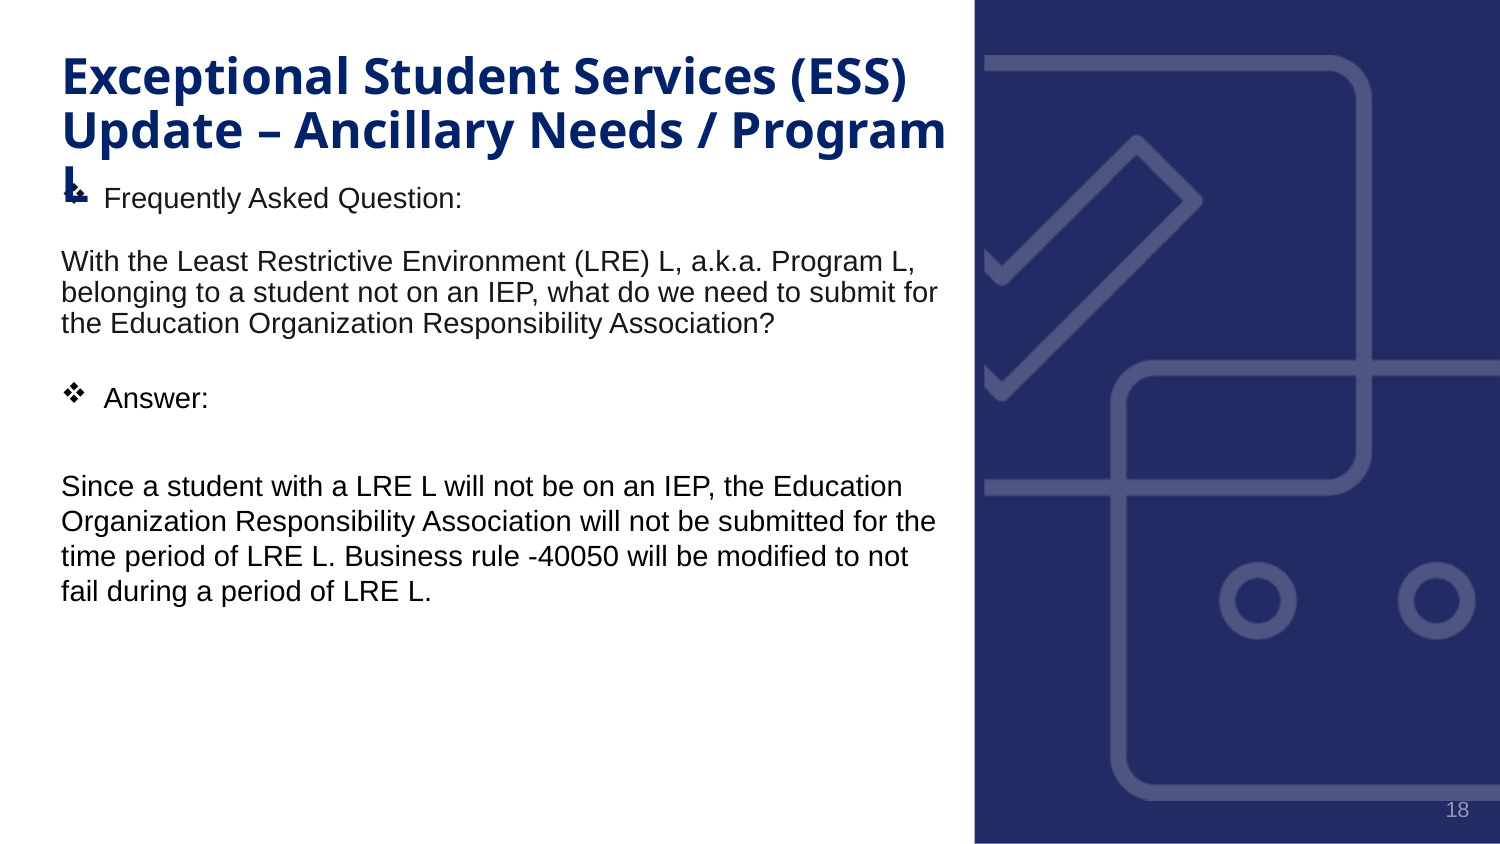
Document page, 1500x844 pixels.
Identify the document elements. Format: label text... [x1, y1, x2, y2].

text_box Exceptional Student Services (ESS) Update – Ancillary Needs / Program L [50, 45, 961, 157]
text_box Frequently Asked Question: With the Least Restrictive Environment (LRE) L, a.k.a. Program L, belonging to a student not on an IEP, what do we need to submit for the Education Organization Responsibility Association? Answer: Since a student with a LRE L will not be on an IEP, the Education Organization Responsibility Association will not be submitted for the time period of LRE L. Business rule -40050 will be modified to not fail during a period of LRE L. [50, 177, 961, 810]
picture [984, 55, 1500, 801]
